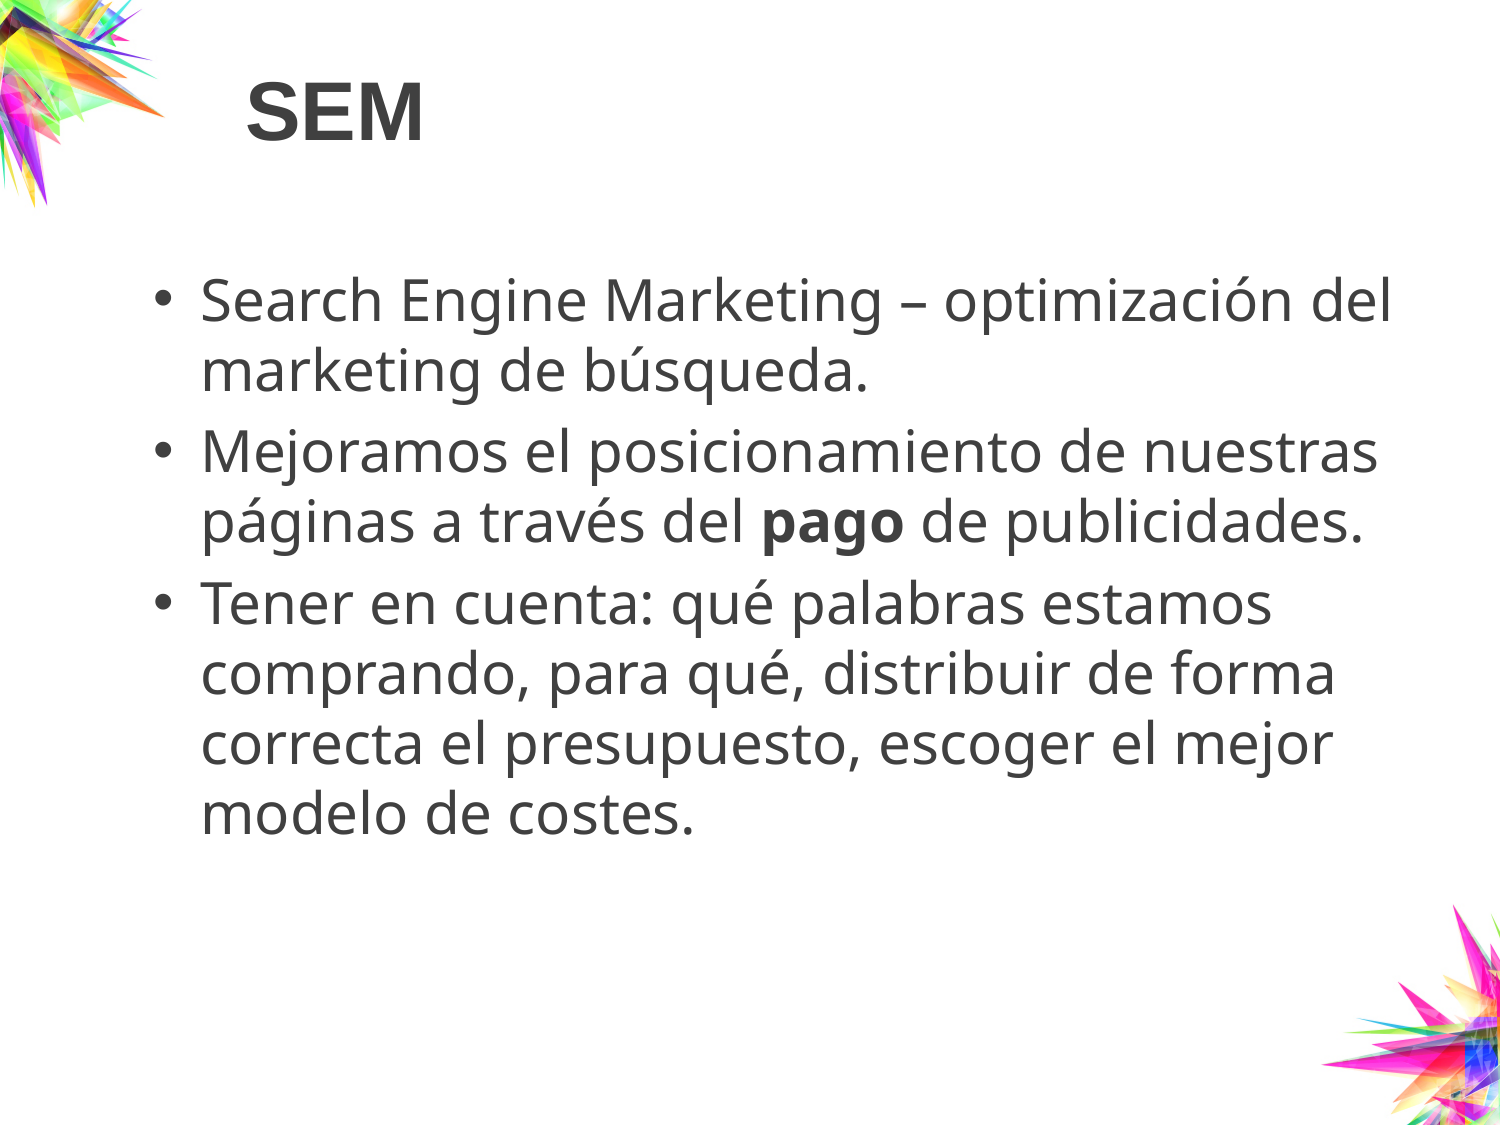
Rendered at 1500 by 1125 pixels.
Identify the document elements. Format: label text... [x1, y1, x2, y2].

picture [0, 0, 1500, 1125]
list Search Engine Marketing – optimización del marketing de búsqueda. Mejoramos el posicionamiento de nuestras páginas a través del pago de publicidades. Tener en cuenta: qué palabras estamos comprando, para qué, distribuir de forma correcta el presupuesto, escoger el mejor modelo de costes. [88, 255, 1427, 965]
title SEM [230, 19, 869, 195]
